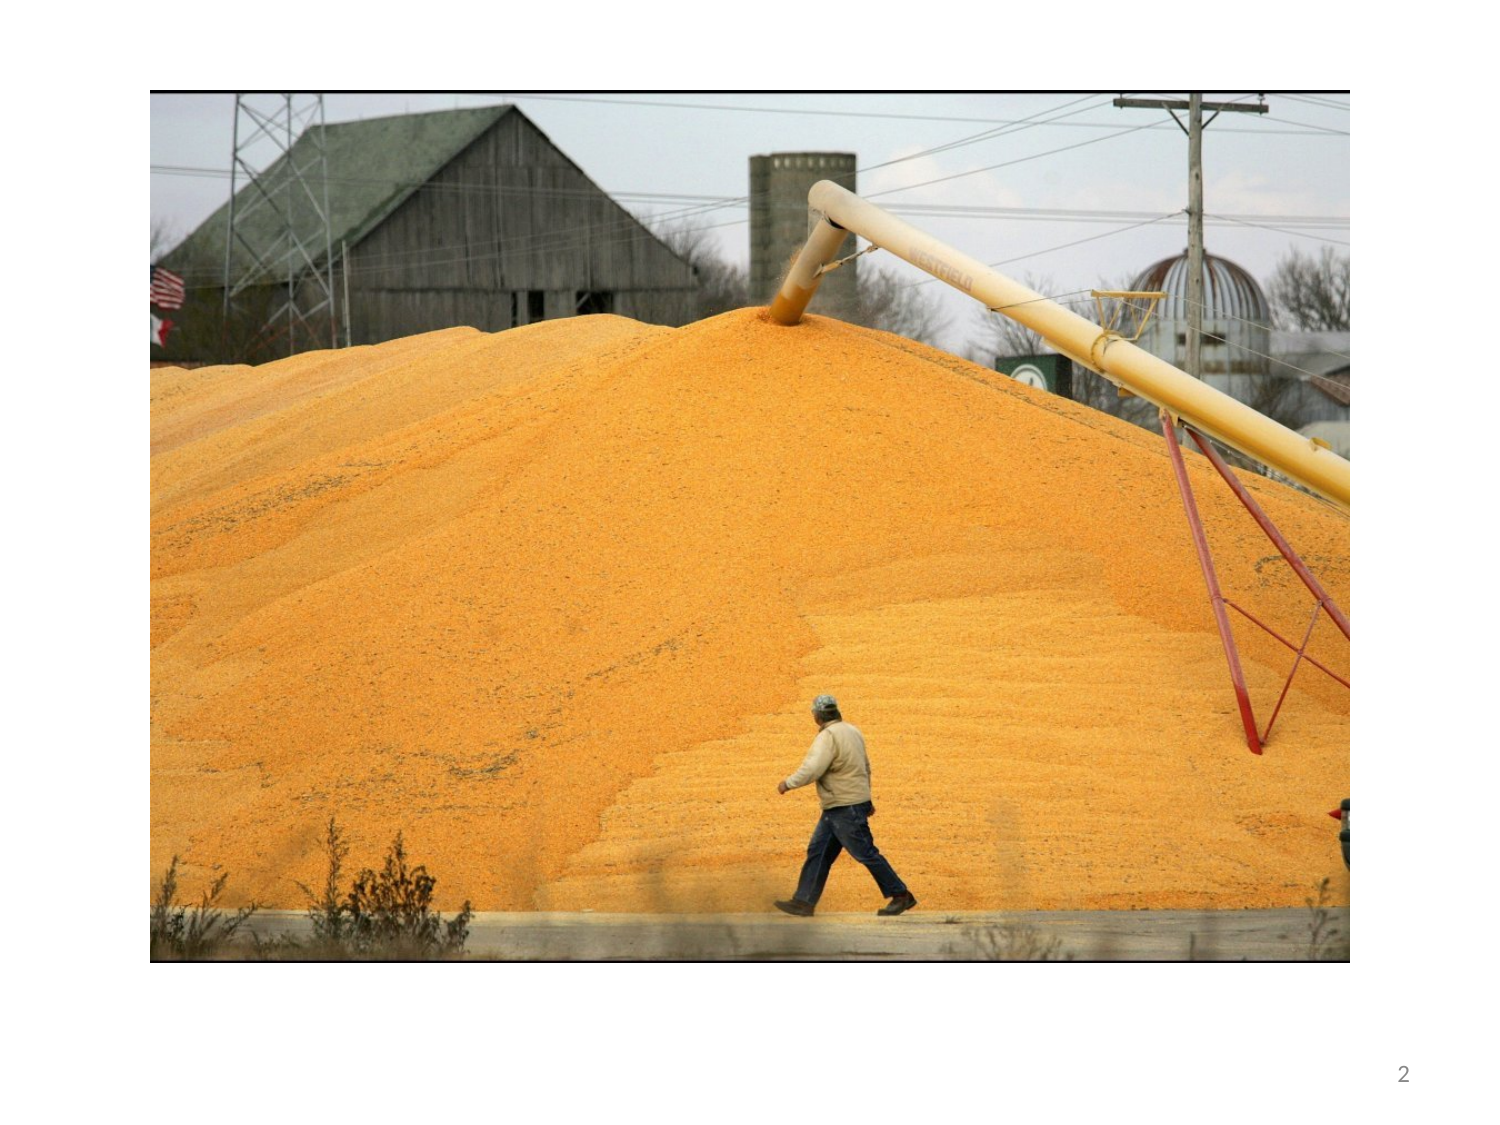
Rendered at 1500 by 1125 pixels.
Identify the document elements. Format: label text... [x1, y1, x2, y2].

slide_number 2 [1074, 1042, 1425, 1103]
picture [149, 90, 1351, 963]
